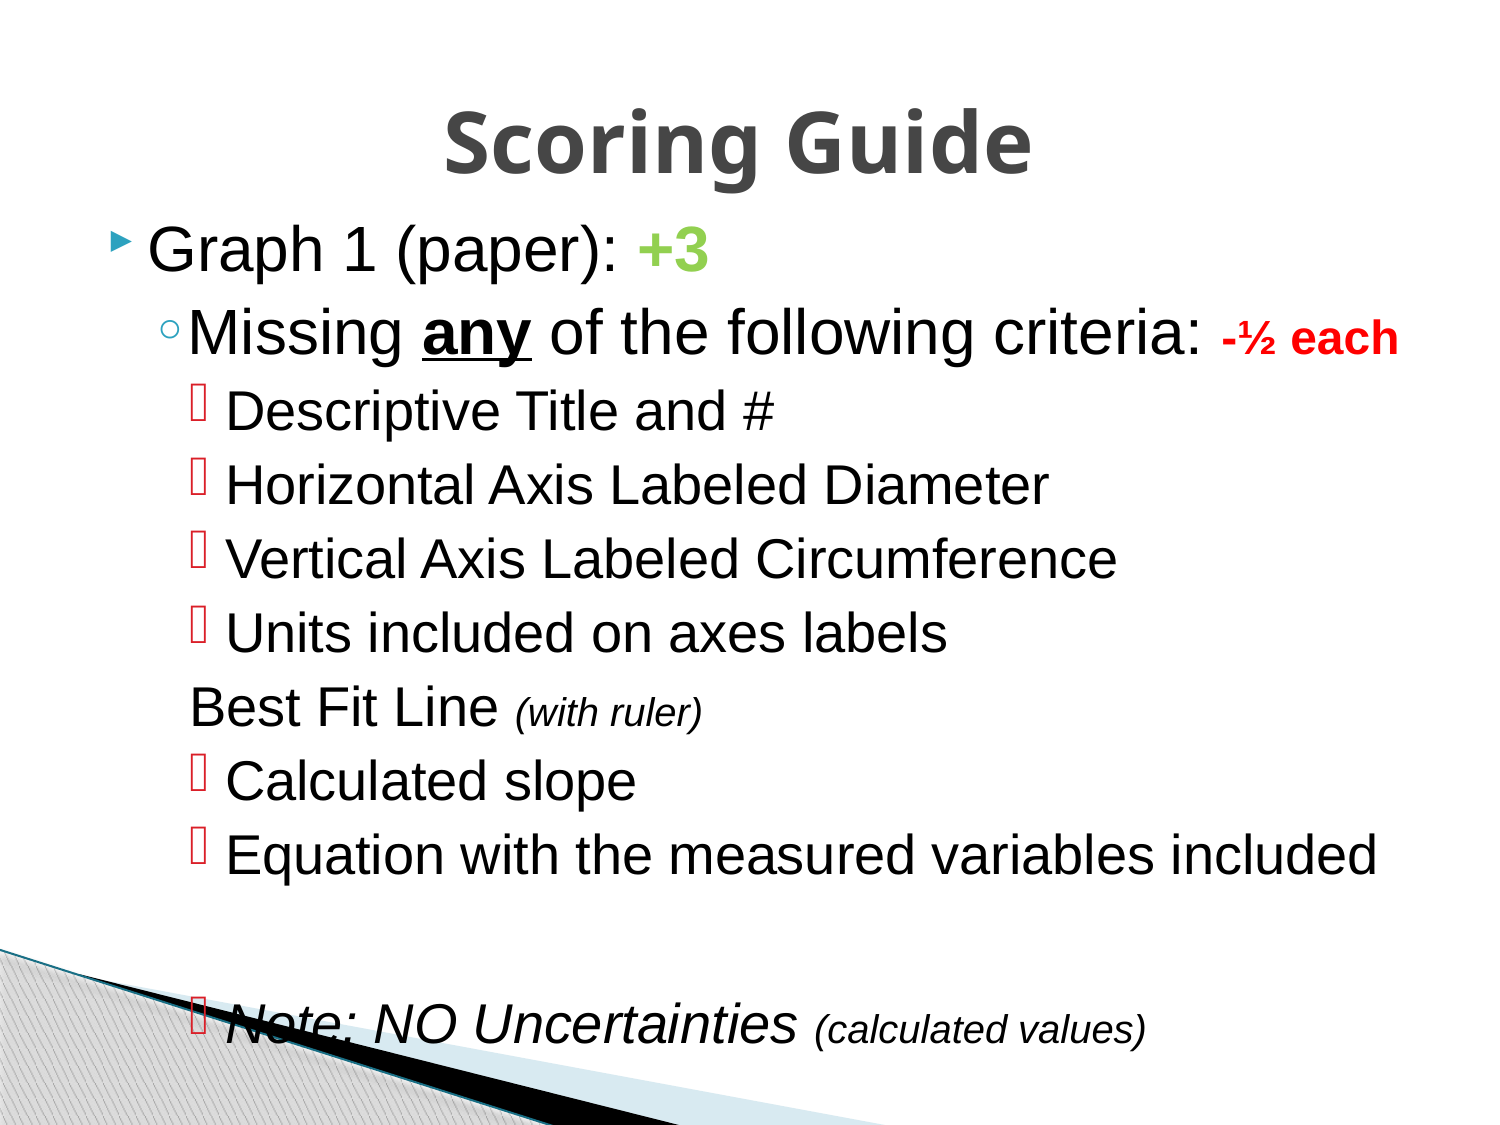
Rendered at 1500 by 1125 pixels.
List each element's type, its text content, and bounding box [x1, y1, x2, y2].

title Scoring Guide [75, 45, 1425, 233]
list Graph 1 (paper): +3 Missing any of the following criteria: -½ each Descriptive Title and # Horizontal Axis Labeled Diameter Vertical Axis Labeled Circumference Units included on axes labels Best Fit Line (with ruler) Calculated slope Equation with the measured variables included Note: NO Uncertainties (calculated values) [75, 200, 1500, 1063]
